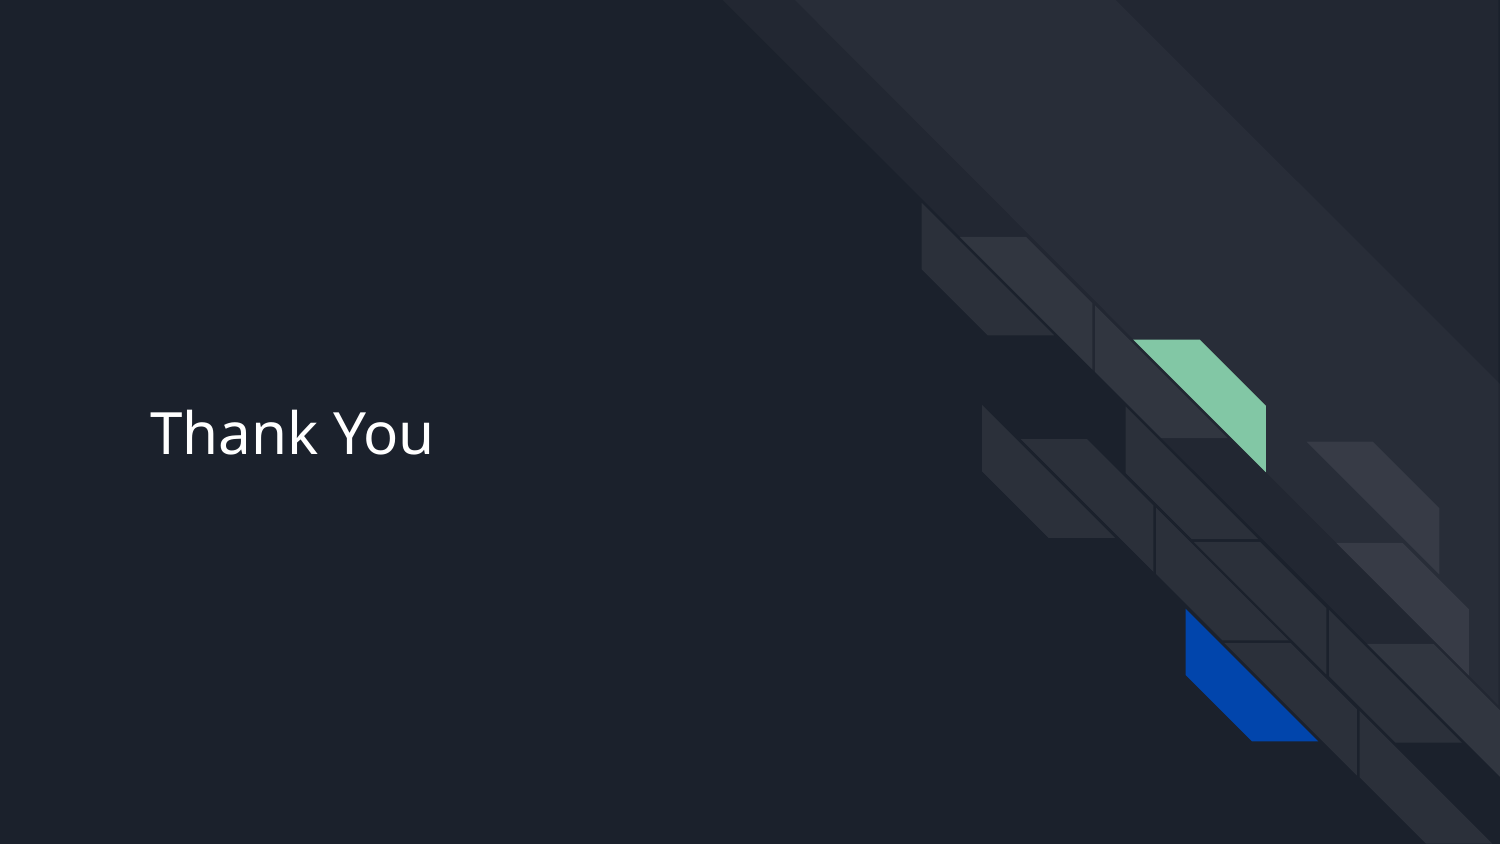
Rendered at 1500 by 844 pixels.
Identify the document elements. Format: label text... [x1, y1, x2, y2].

title Thank You [135, 336, 888, 526]
